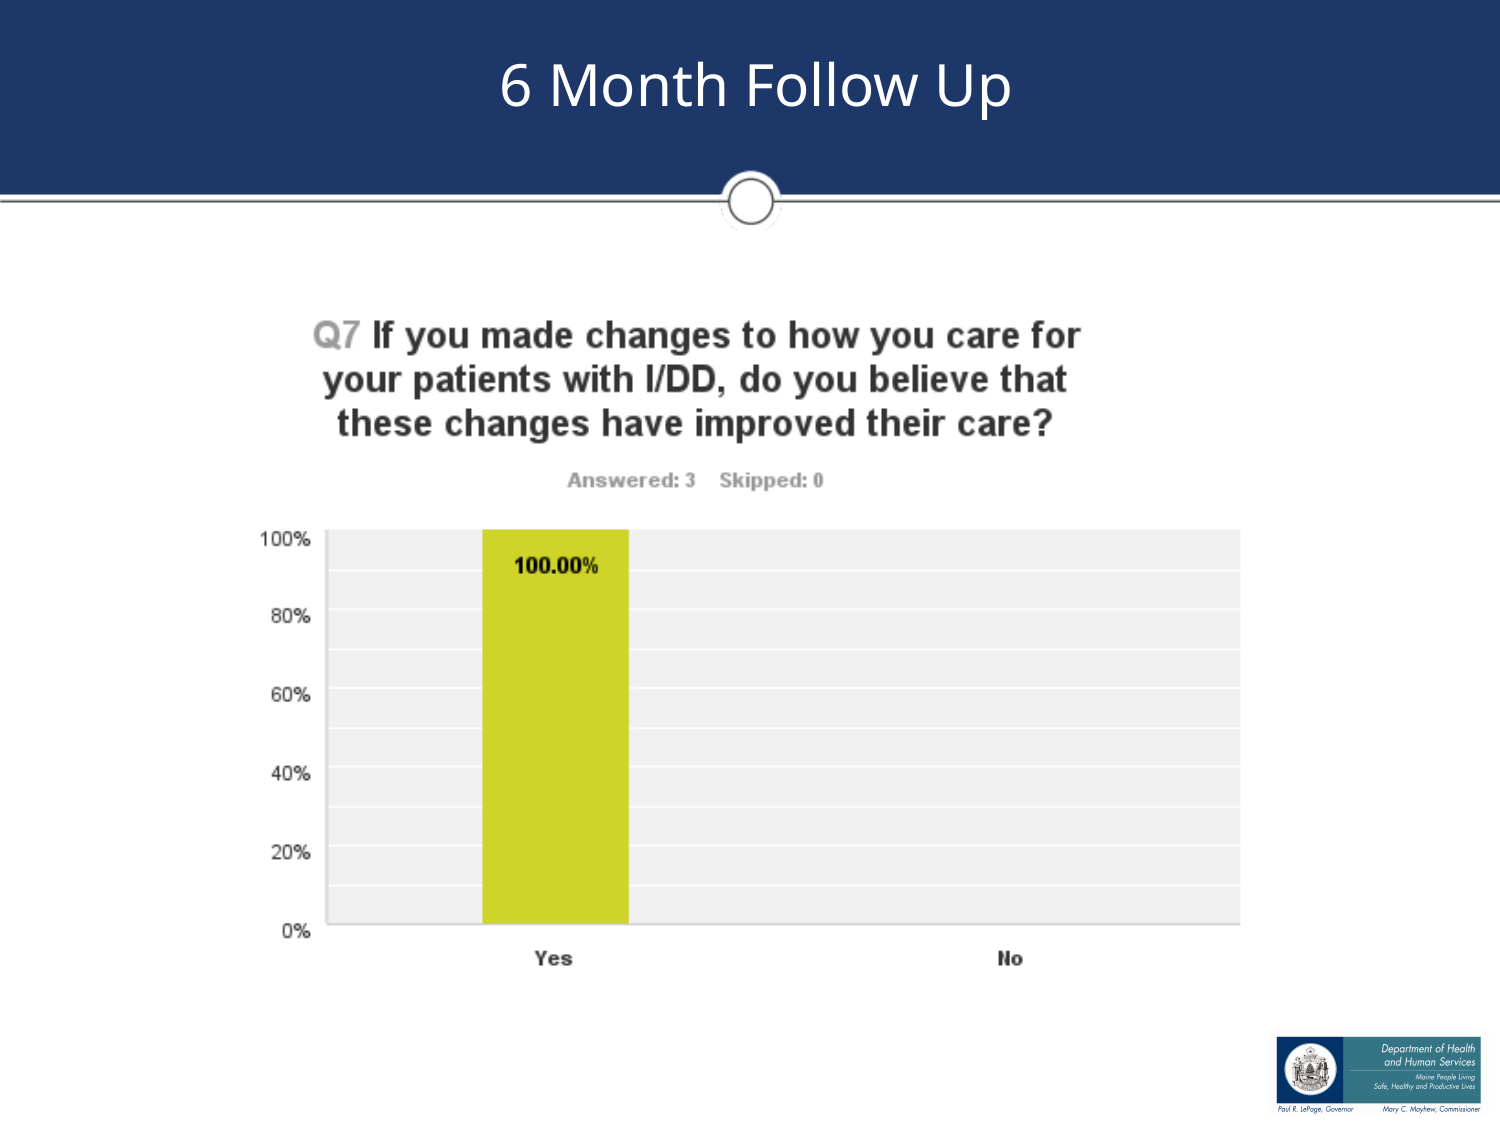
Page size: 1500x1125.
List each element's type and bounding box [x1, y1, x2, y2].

picture [0, 0, 1500, 230]
picture [102, 277, 1490, 1116]
